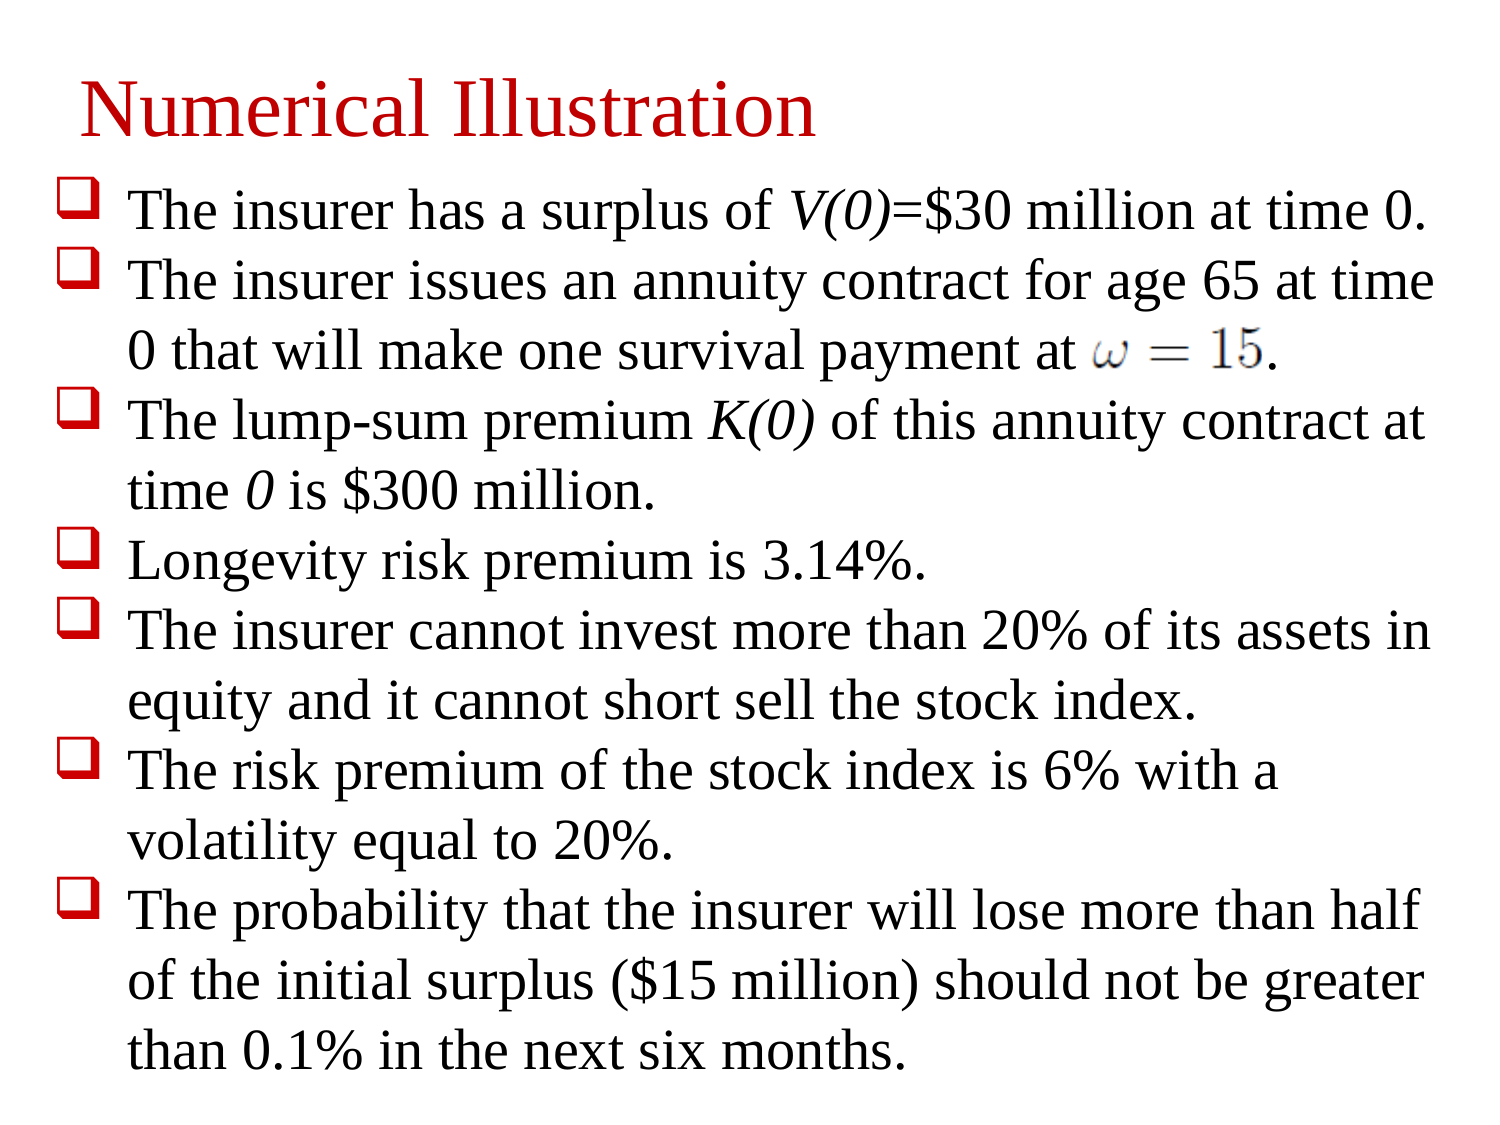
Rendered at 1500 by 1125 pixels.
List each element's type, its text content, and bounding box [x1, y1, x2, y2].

title Numerical Illustration [63, 46, 1449, 160]
text_box The insurer has a surplus of V(0)=$30 million at time 0. The insurer issues an annuity contract for age 65 at time 0 that will make one survival payment at . The lump-sum premium K(0) of this annuity contract at time 0 is $300 million. Longevity risk premium is 3.14%. The insurer cannot invest more than 20% of its assets in equity and it cannot short sell the stock index. The risk premium of the stock index is 6% with a volatility equal to 20%. The probability that the insurer will lose more than half of the initial surplus ($15 million) should not be greater than 0.1% in the next six months. [37, 163, 1475, 1089]
picture [1087, 324, 1263, 377]
